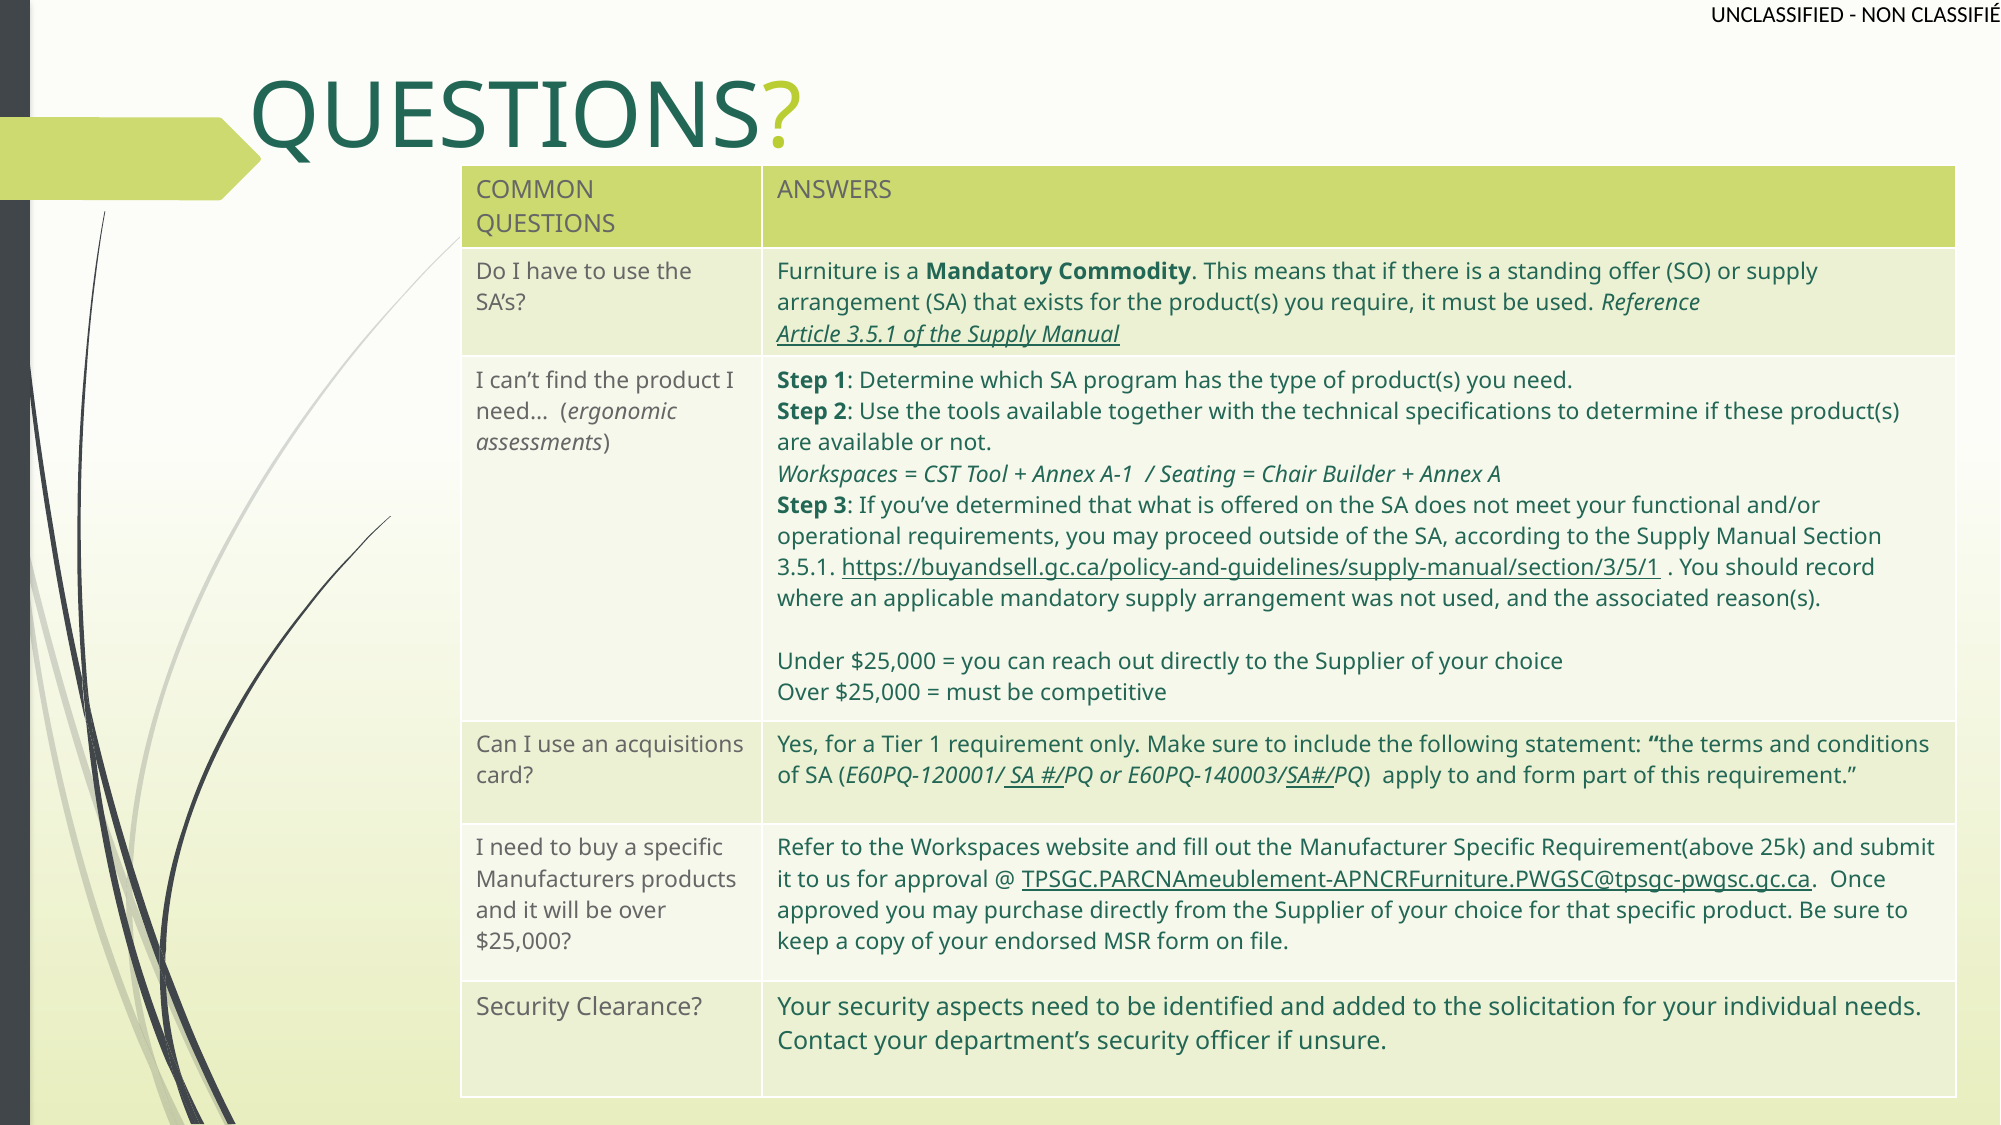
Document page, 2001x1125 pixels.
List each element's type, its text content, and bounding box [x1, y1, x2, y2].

table_cell Your security aspects need to be identified and added to the solicitation for your individual needs. Contact your department’s security officer if unsure. [763, 982, 1955, 1096]
table_cell I can’t find the product I need… (ergonomic assessments) [462, 357, 761, 720]
table_cell I need to buy a specific Manufacturers products and it will be over $25,000? [462, 825, 761, 980]
table_cell Furniture is a Mandatory Commodity. This means that if there is a standing offer (SO) or supply arrangement (SA) that exists for the product(s) you require, it must be used. Reference Article 3.5.1 of the Supply Manual [763, 249, 1955, 355]
table_cell Do I have to use the SA’s? [462, 249, 761, 355]
table_cell Yes, for a Tier 1 requirement only. Make sure to include the following statement: “the terms and conditions of SA (E60PQ-120001/ SA #/PQ or E60PQ-140003/SA#/PQ) apply to and form part of this requirement.” [763, 722, 1955, 823]
table_cell Refer to the Workspaces website and fill out the Manufacturer Specific Requirement(above 25k) and submit it to us for approval @ TPSGC.PARCNAmeublement-APNCRFurniture.PWGSC@tpsgc-pwgsc.gc.ca. Once approved you may purchase directly from the Supplier of your choice for that specific product. Be sure to keep a copy of your endorsed MSR form on file. [763, 825, 1955, 980]
table_cell Step 1: Determine which SA program has the type of product(s) you need. Step 2: Use the tools available together with the technical specifications to determine if these product(s) are available or not. Workspaces = CST Tool + Annex A-1 / Seating = Chair Builder + Annex A Step 3: If you’ve determined that what is offered on the SA does not meet your functional and/or operational requirements, you may proceed outside of the SA, according to the Supply Manual Section 3.5.1. https://buyandsell.gc.ca/policy-and-guidelines/supply-manual/section/3/5/1 . You should record where an applicable mandatory supply arrangement was not used, and the associated reason(s). Under $25,000 = you can reach out directly to the Supplier of your choice Over $25,000 = must be competitive [763, 357, 1955, 720]
table_cell Can I use an acquisitions card? [462, 722, 761, 823]
table_header COMMON QUESTIONS [462, 211, 761, 247]
table_cell Security Clearance? [462, 982, 761, 1096]
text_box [210, 51, 1915, 201]
table_header ANSWERS [763, 166, 1955, 247]
